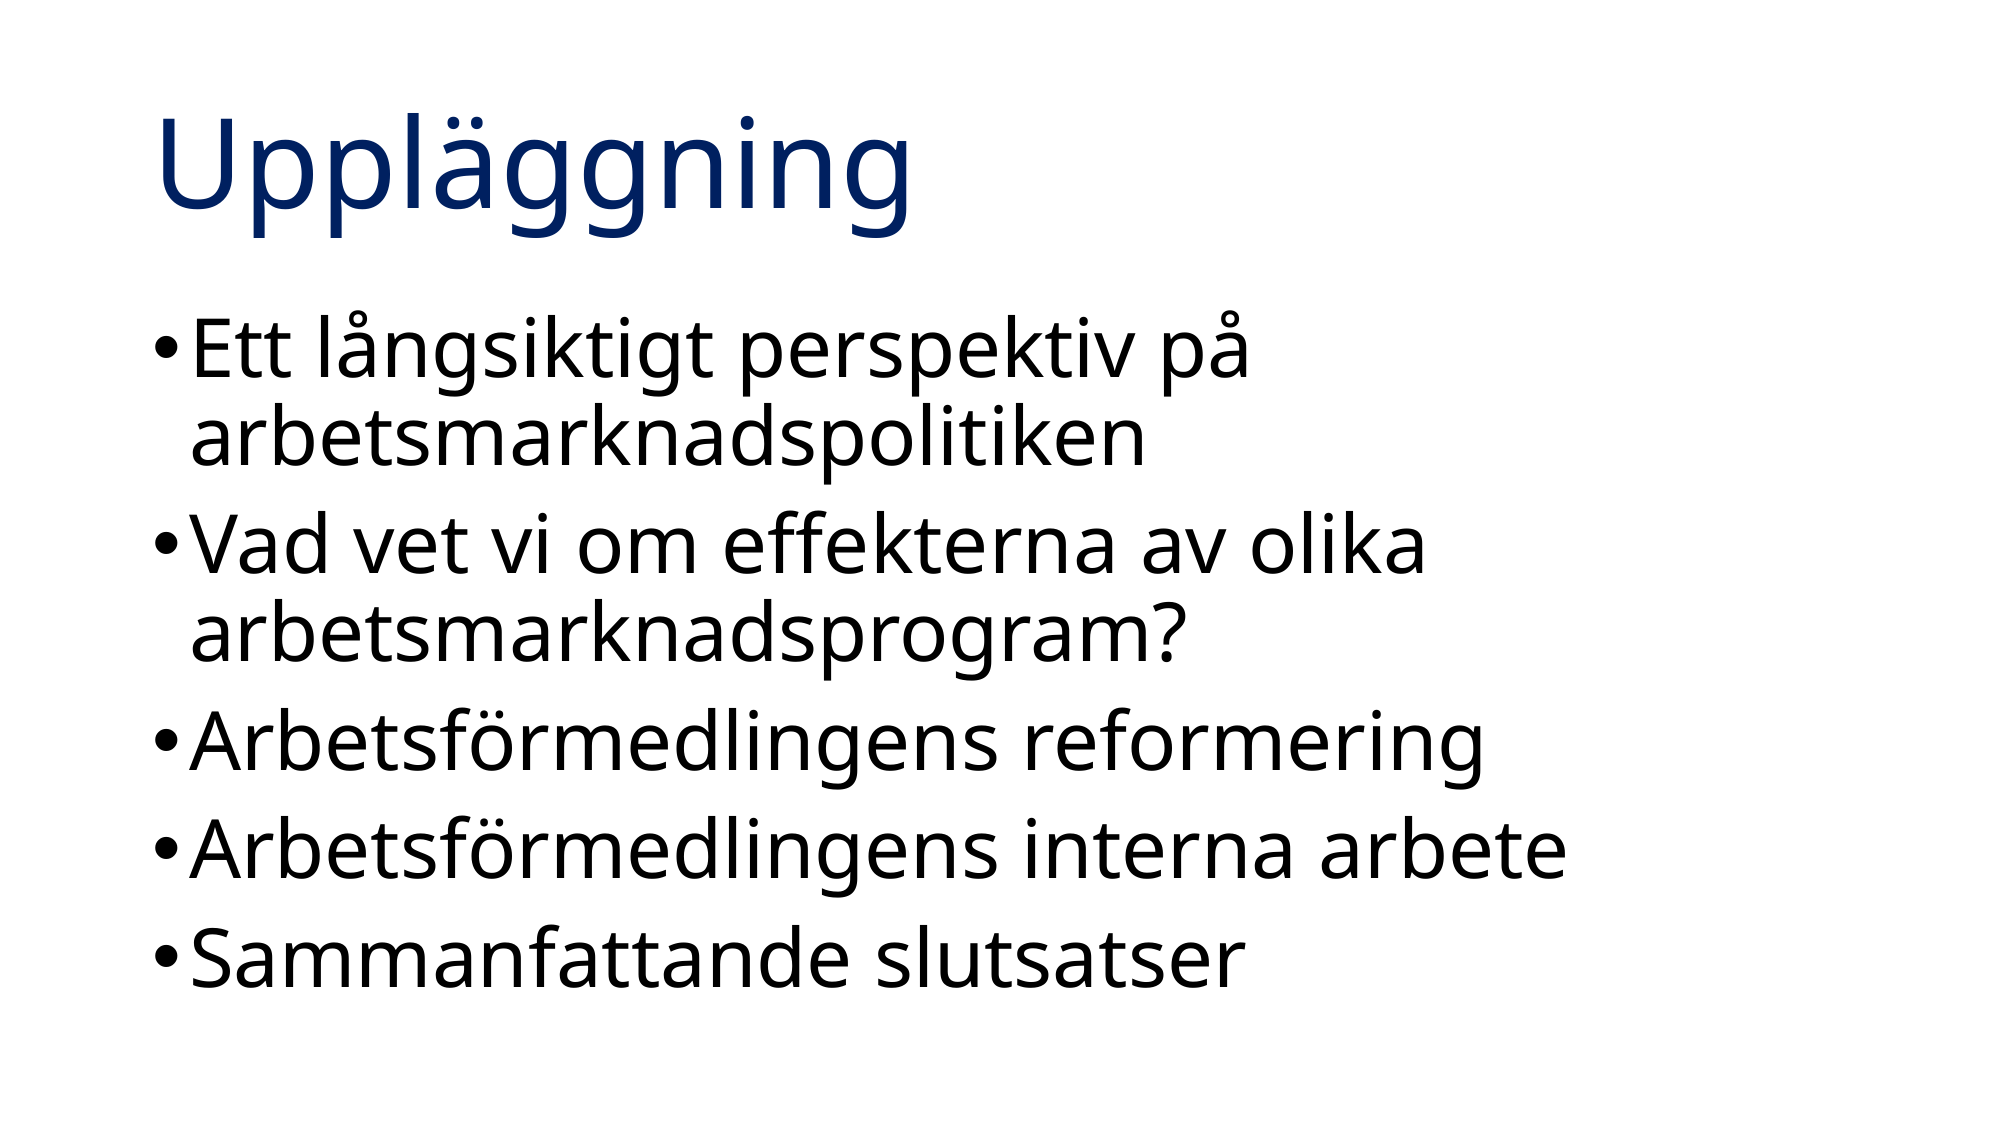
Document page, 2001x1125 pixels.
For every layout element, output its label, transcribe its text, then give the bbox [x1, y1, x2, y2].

list Ett långsiktigt perspektiv på arbetsmarknadspolitiken Vad vet vi om effekterna av olika arbetsmarknadsprogram? Arbetsförmedlingens reformering Arbetsförmedlingens interna arbete Sammanfattande slutsatser [137, 299, 1863, 1014]
title Uppläggning [137, 59, 1863, 278]
